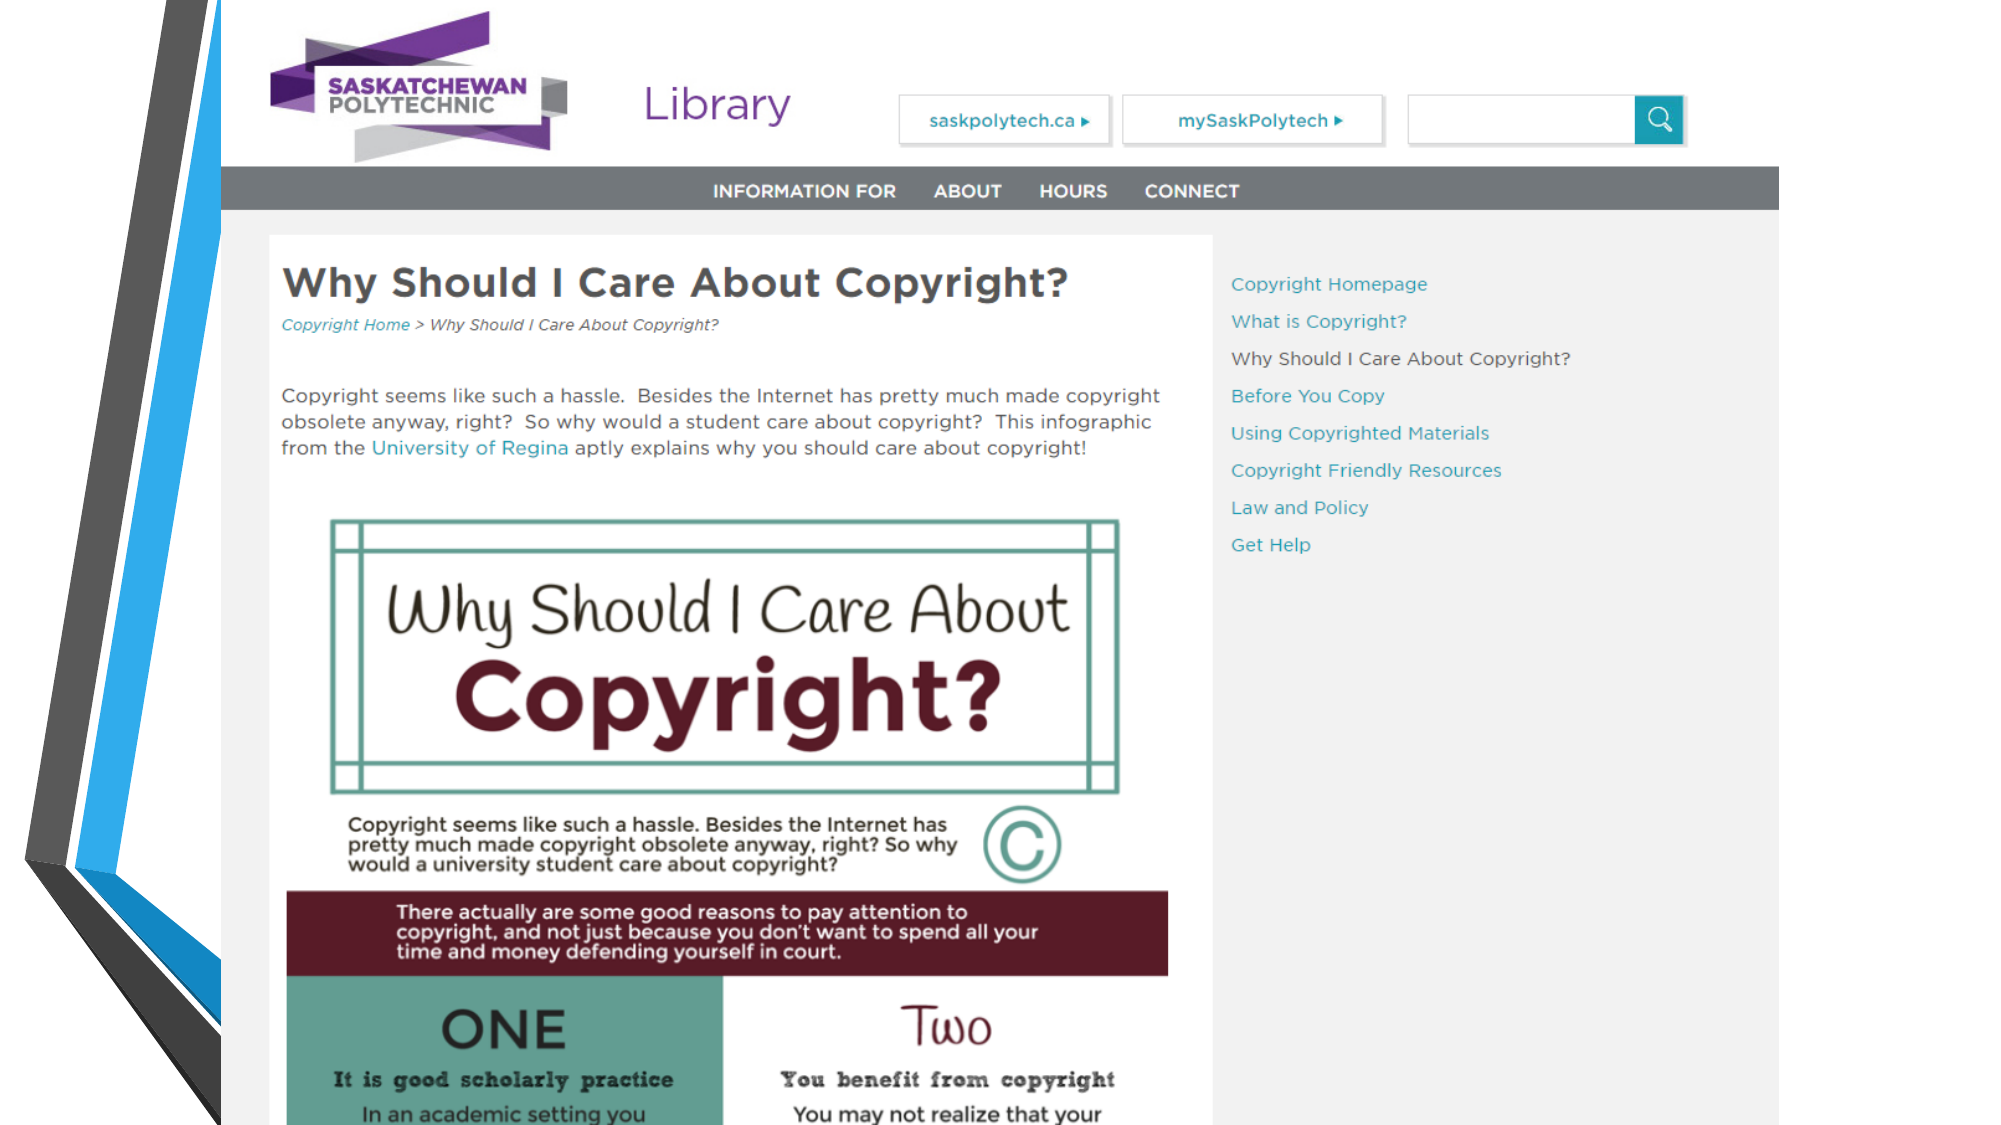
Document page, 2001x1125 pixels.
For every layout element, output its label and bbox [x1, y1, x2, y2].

picture [221, 0, 1779, 1125]
